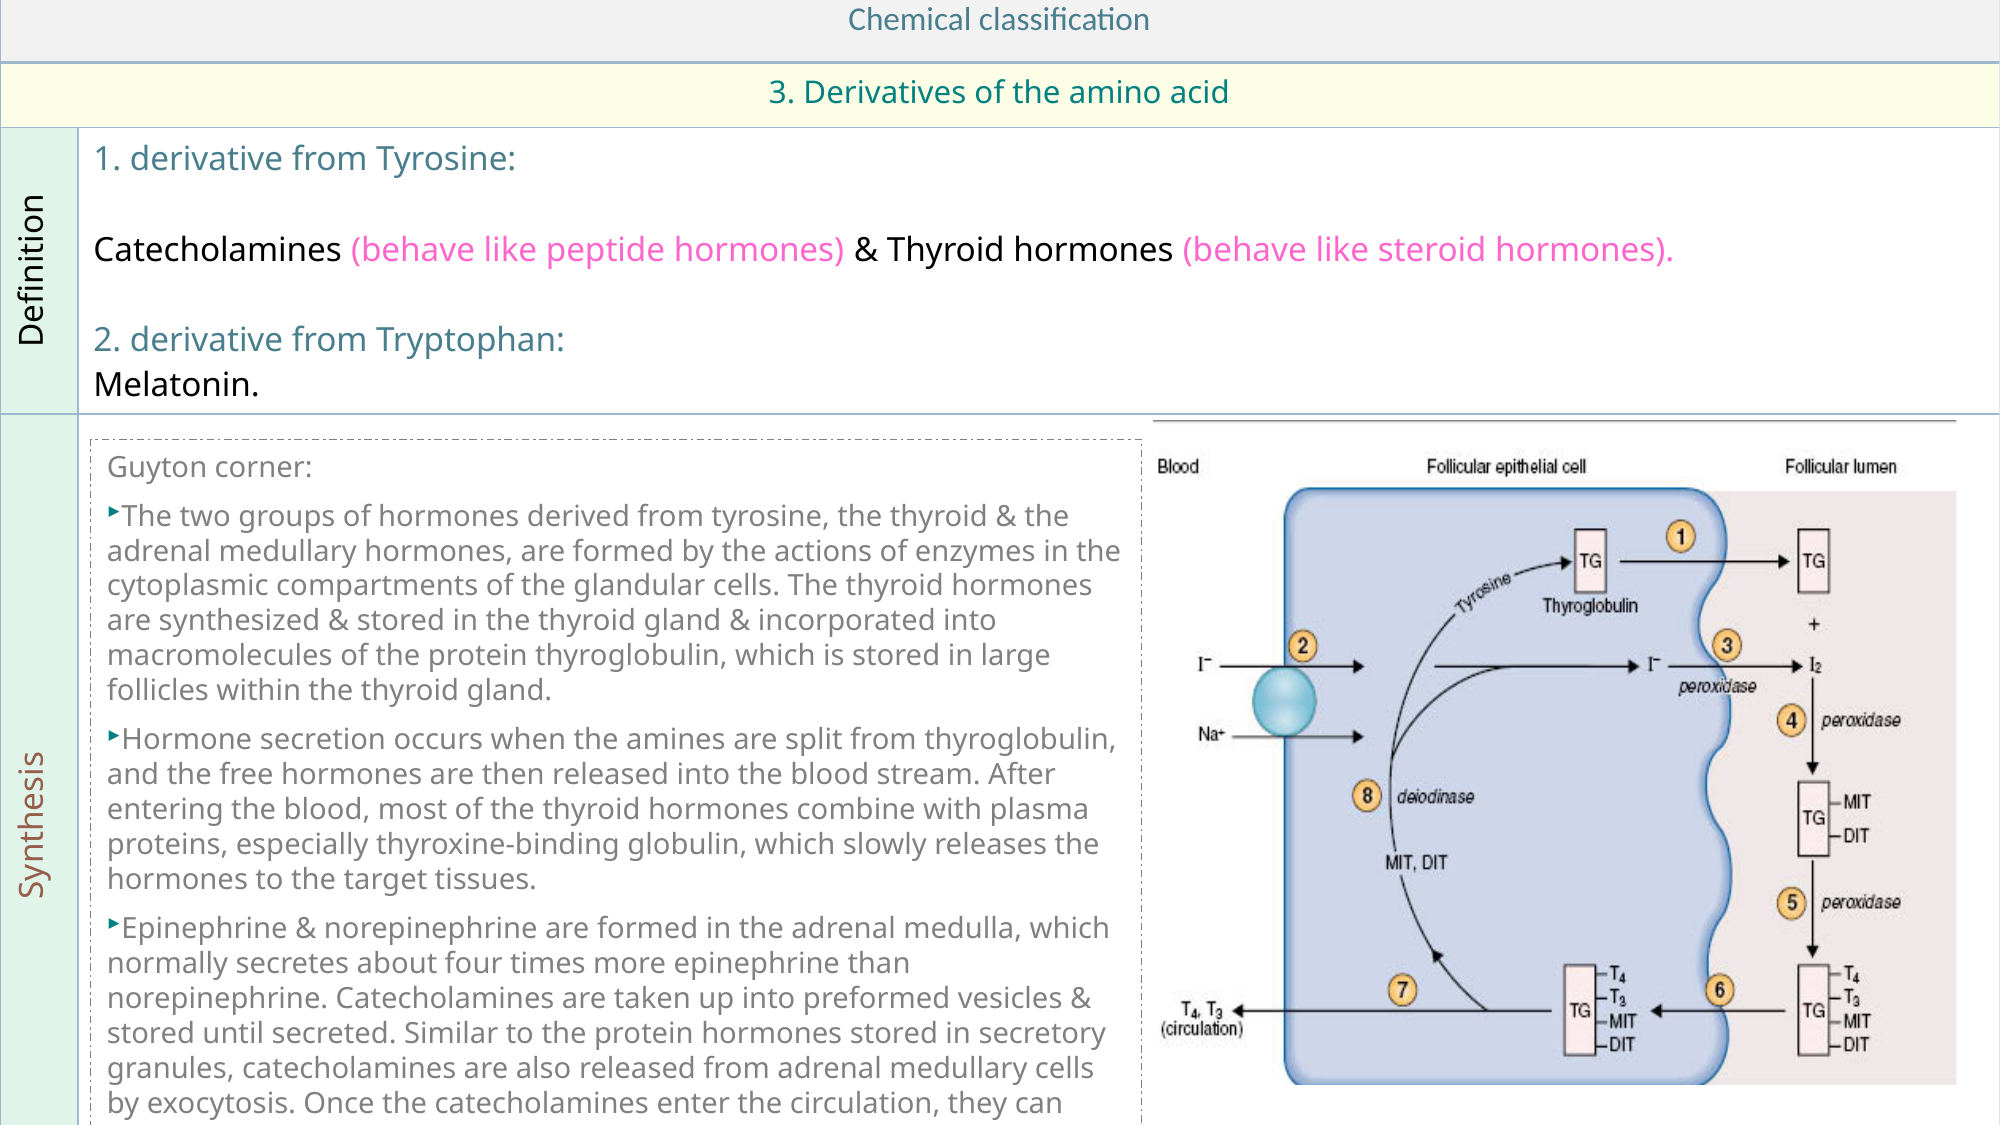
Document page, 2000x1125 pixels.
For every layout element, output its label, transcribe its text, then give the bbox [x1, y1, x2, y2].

text_box Guyton corner: The two groups of hormones derived from tyrosine, the thyroid & the adrenal medullary hormones, are formed by the actions of enzymes in the cytoplasmic compartments of the glandular cells. The thyroid hormones are synthesized & stored in the thyroid gland & incorporated into macromolecules of the protein thyroglobulin, which is stored in large follicles within the thyroid gland. Hormone secretion occurs when the amines are split from thyroglobulin, and the free hormones are then released into the blood stream. After entering the blood, most of the thyroid hormones combine with plasma proteins, especially thyroxine-binding globulin, which slowly releases the hormones to the target tissues. Epinephrine & norepinephrine are formed in the adrenal medulla, which normally secretes about four times more epinephrine than norepinephrine. Catecholamines are taken up into preformed vesicles & stored until secreted. Similar to the protein hormones stored in secretory granules, catecholamines are also released from adrenal medullary cells by exocytosis. Once the catecholamines enter the circulation, they can exist in the plasma in free form or in conjugation with other substances. [90, 439, 1142, 1125]
table_header Chemical classification [1, 0, 1999, 61]
table_cell 3. Derivatives of the amino acid [1, 64, 1999, 127]
table_cell [79, 415, 1999, 1125]
table_cell 1. derivative from Tyrosine: Catecholamines (behave like peptide hormones) & Thyroid hormones (behave like steroid hormones). 2. derivative from Tryptophan: Melatonin. [79, 128, 1999, 413]
table_cell Synthesis [1, 415, 77, 1125]
picture [1152, 420, 1957, 1086]
table_cell Definition [1, 128, 77, 413]
